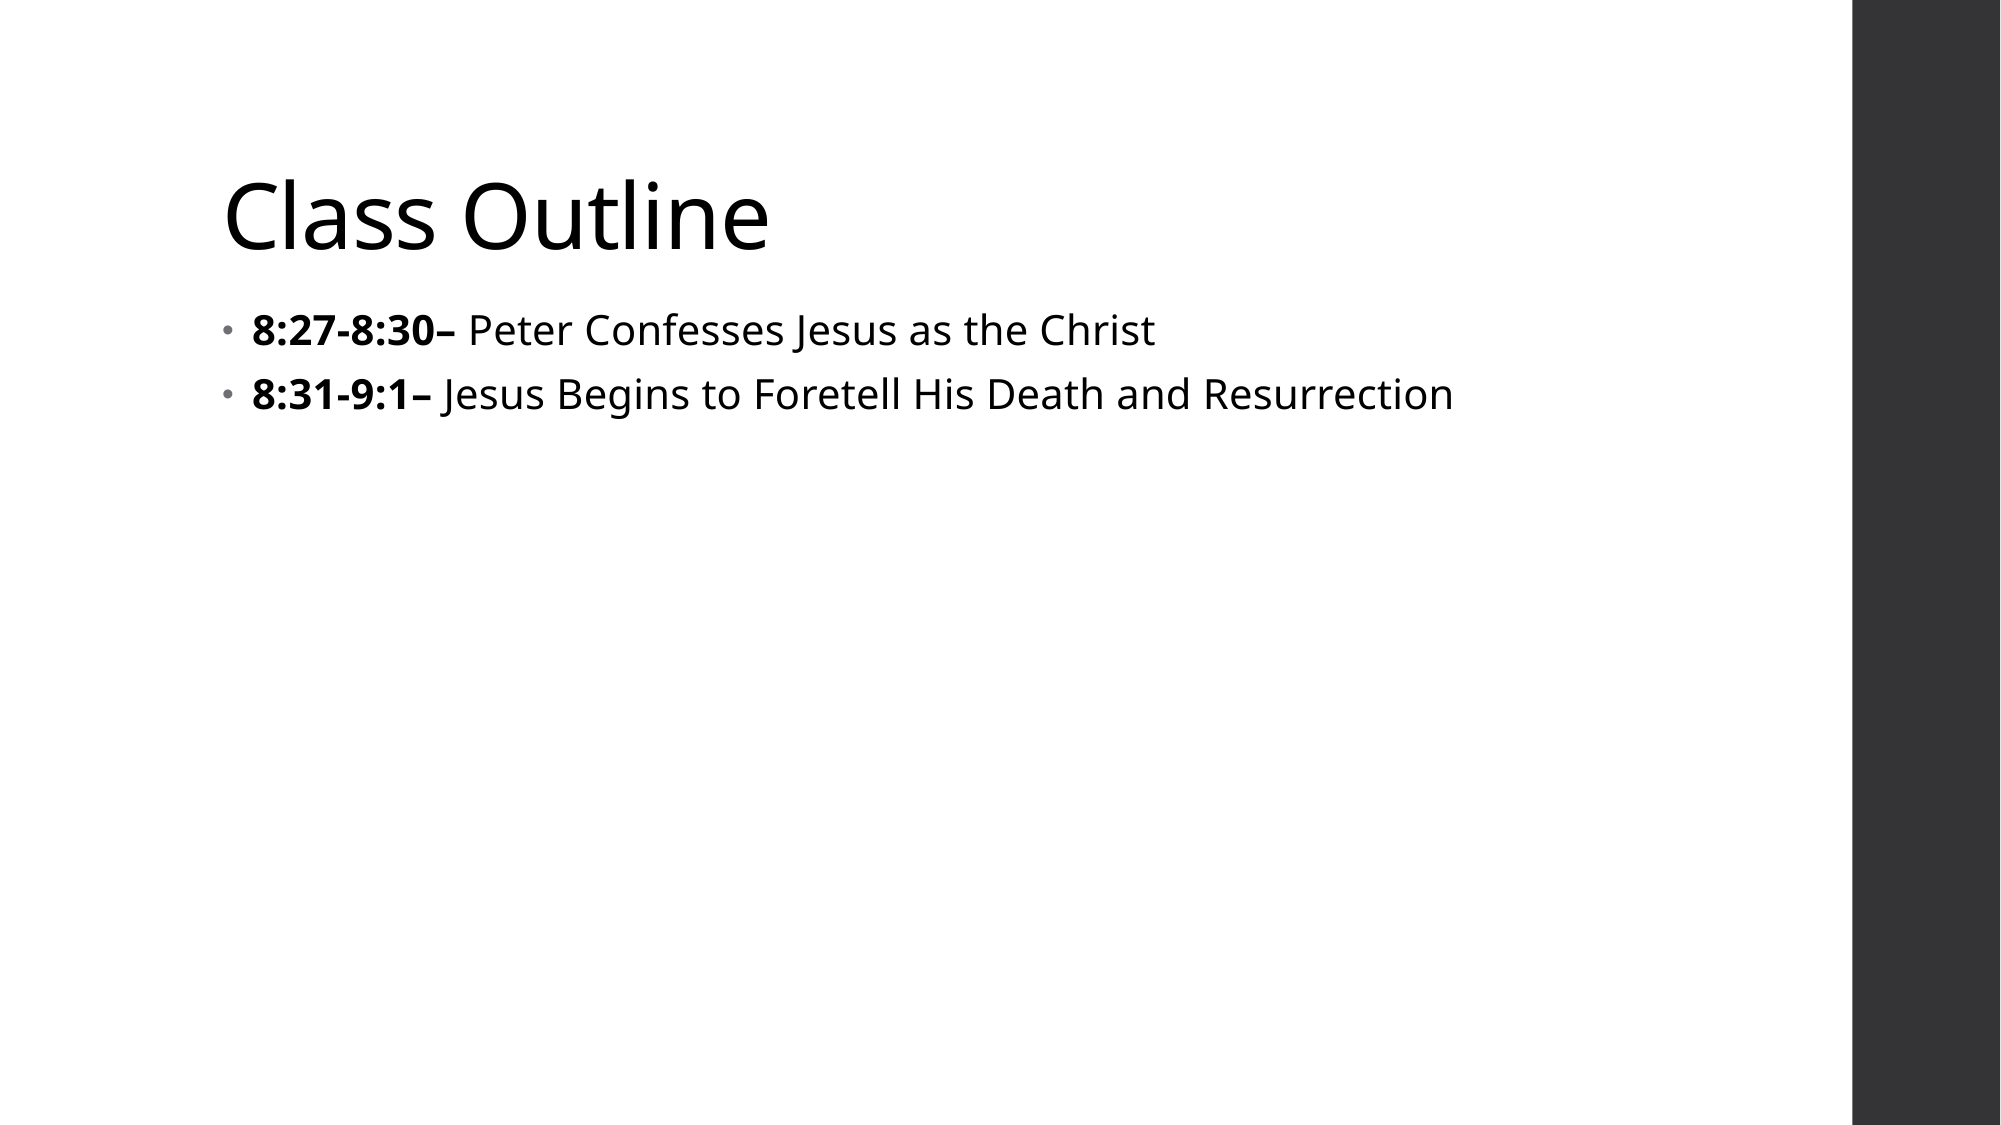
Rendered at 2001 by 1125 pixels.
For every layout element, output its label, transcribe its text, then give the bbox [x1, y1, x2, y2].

title Class Outline [206, 60, 1797, 278]
list 8:27-8:30– Peter Confesses Jesus as the Christ 8:31-9:1– Jesus Begins to Foretell His Death and Resurrection [206, 299, 1617, 1039]
